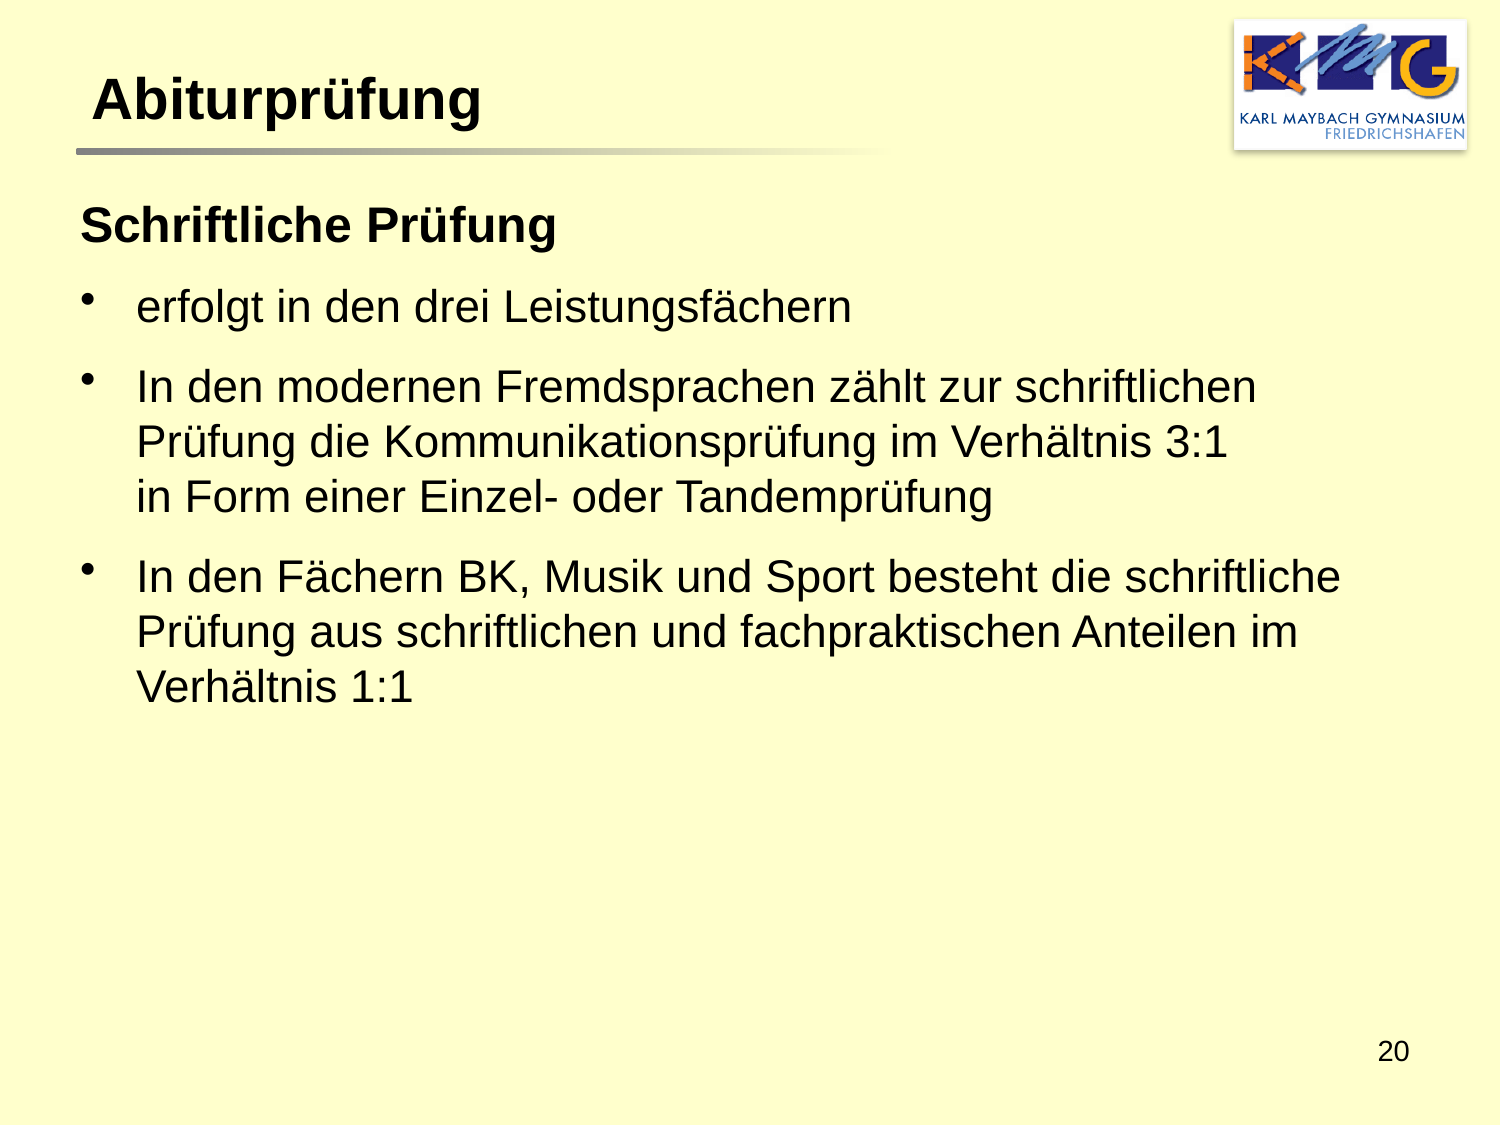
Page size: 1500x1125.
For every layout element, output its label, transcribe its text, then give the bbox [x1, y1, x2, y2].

list Schriftliche Prüfung erfolgt in den drei Leistungsfächern In den modernen Fremdsprachen zählt zur schriftlichen Prüfung die Kommunikationsprüfung im Verhältnis 3:1 in Form einer Einzel- oder Tandemprüfung In den Fächern BK, Musik und Sport besteht die schriftliche Prüfung aus schriftlichen und fachpraktischen Anteilen im Verhältnis 1:1 [64, 184, 1422, 457]
picture [1236, 19, 1471, 148]
text_box Abiturprüfung [76, 31, 1424, 161]
slide_number 20 [1074, 1024, 1426, 1103]
